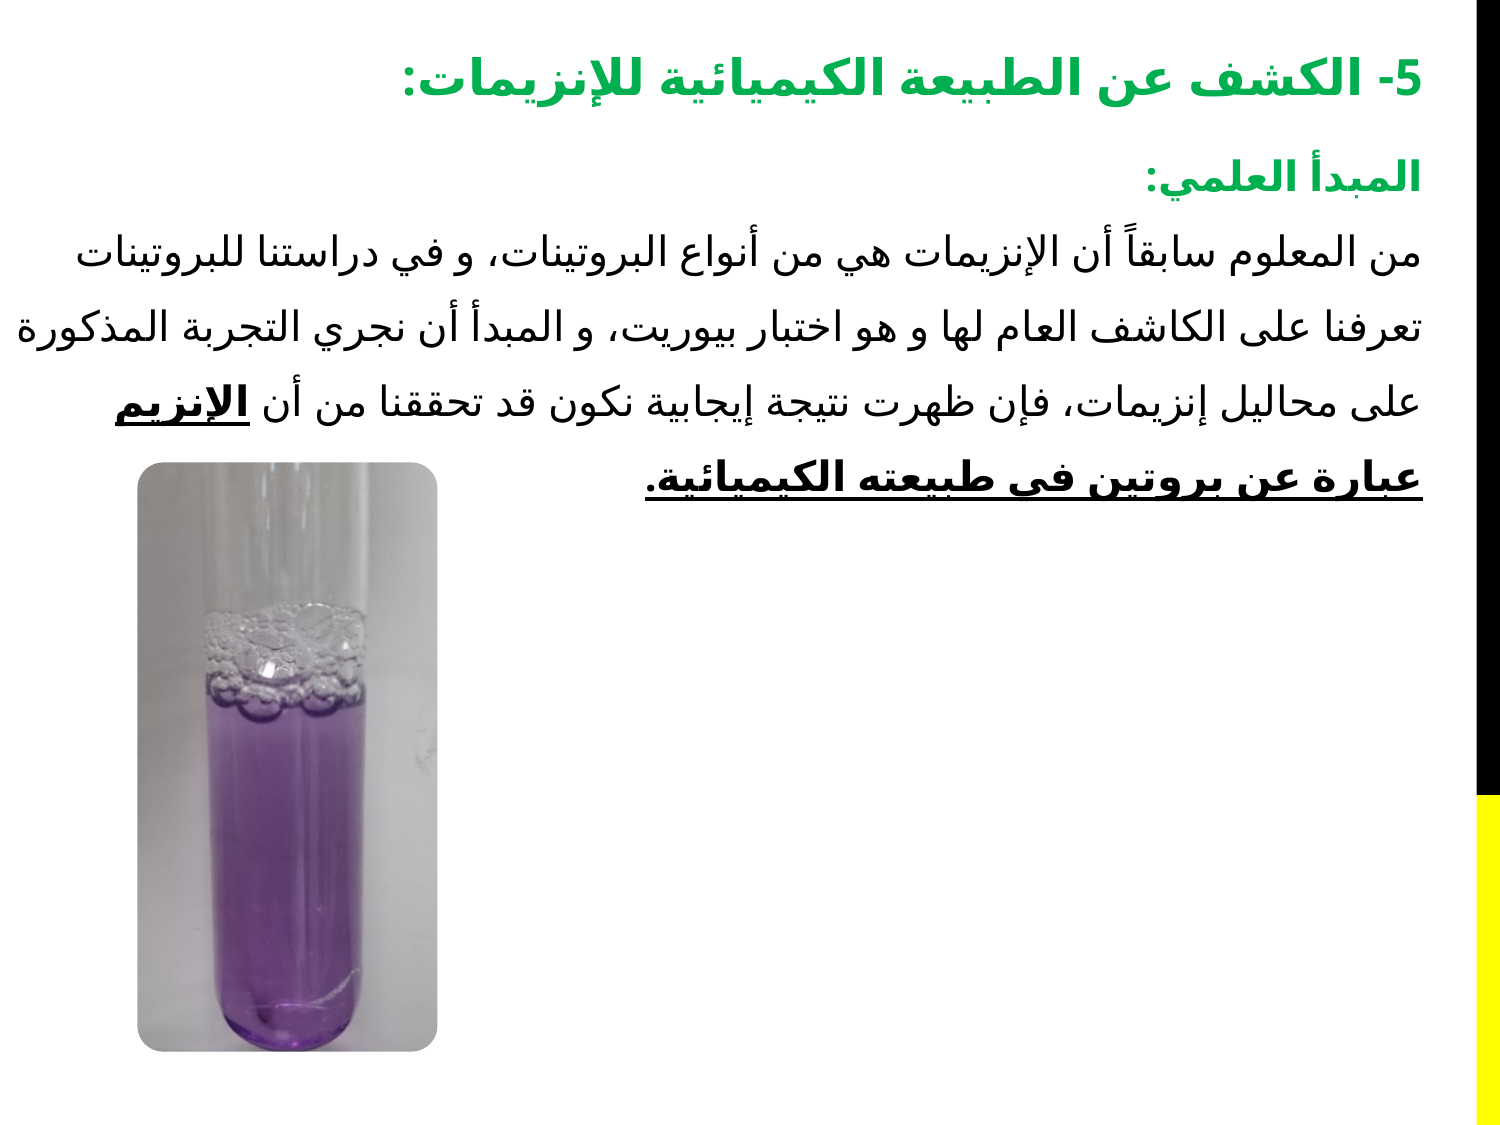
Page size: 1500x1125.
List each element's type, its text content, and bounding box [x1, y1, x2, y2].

text_box 5- الكشف عن الطبيعة الكيميائية للإنزيمات: المبدأ العلمي: من المعلوم سابقاً أن الإنزيمات هي من أنواع البروتينات، و في دراستنا للبروتينات تعرفنا على الكاشف العام لها و هو اختبار بيوريت، و المبدأ أن نجري التجربة المذكورة على محاليل إنزيمات، فإن ظهرت نتيجة إيجابية نكون قد تحققنا من أن الإنزيم عبارة عن بروتين في طبيعته الكيميائية. [0, 37, 1438, 508]
picture [136, 461, 438, 1053]
